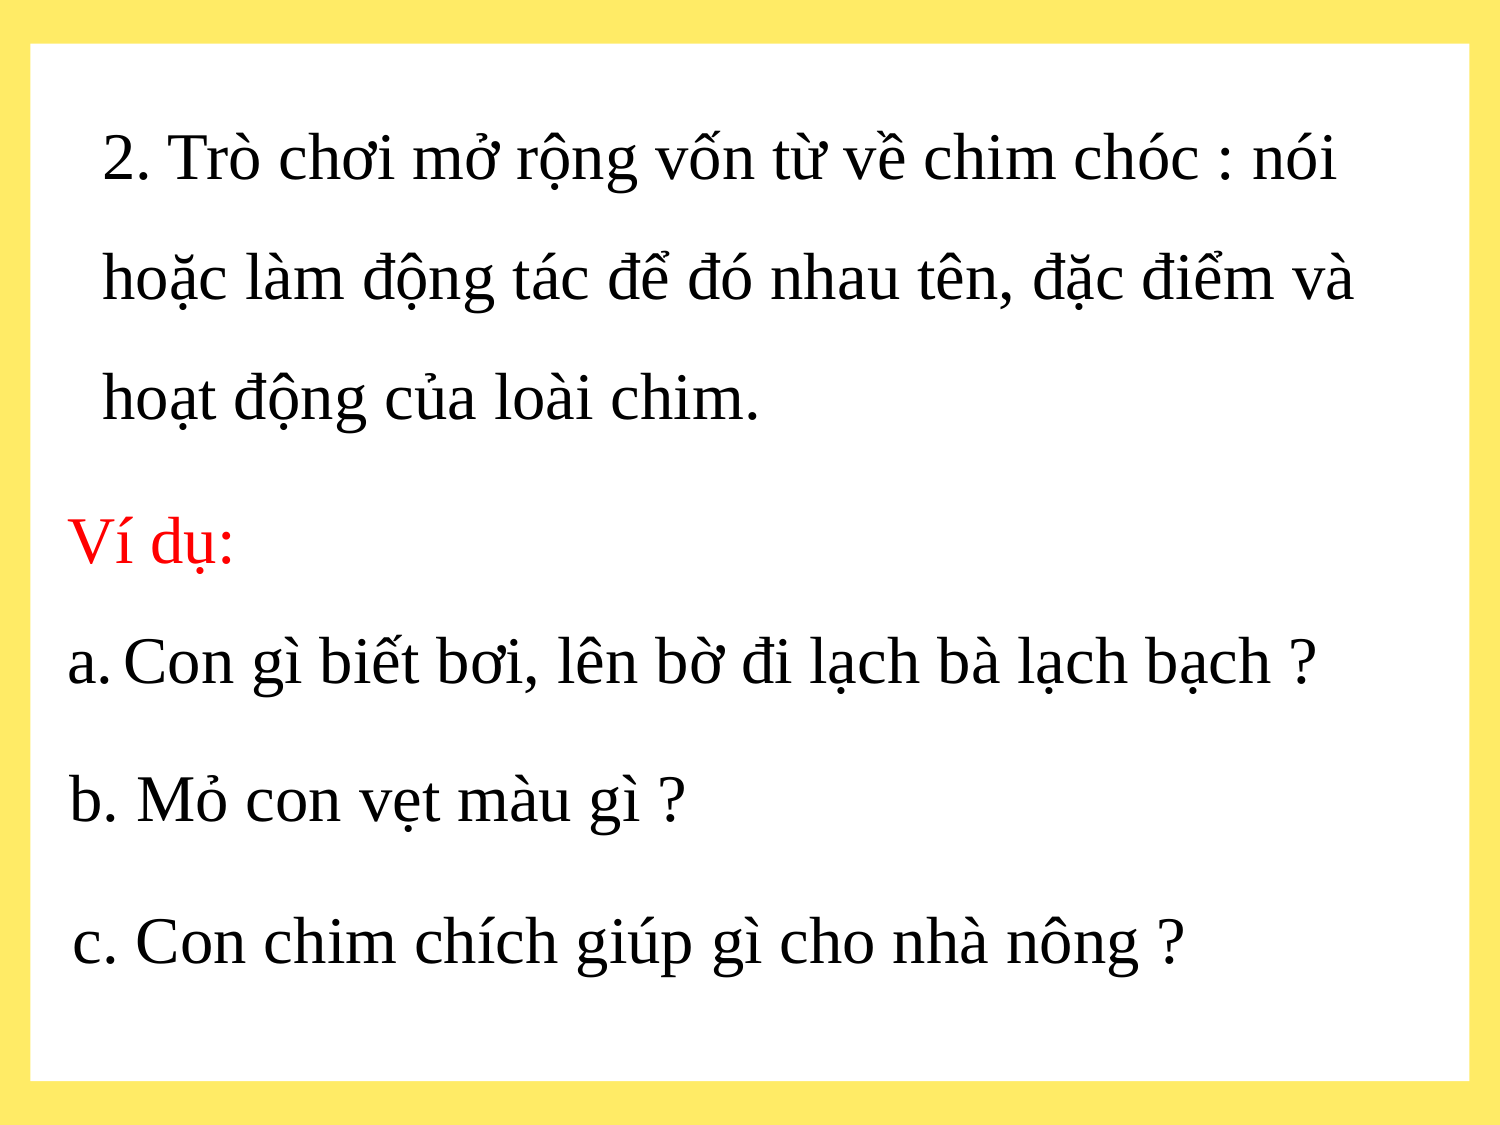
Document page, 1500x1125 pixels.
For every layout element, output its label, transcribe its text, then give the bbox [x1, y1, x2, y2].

text_box Ví dụ: Con gì biết bơi, lên bờ đi lạch bà lạch bạch ? [52, 449, 1378, 705]
text_box b. Mỏ con vẹt màu gì ? [54, 707, 892, 843]
text_box c. Con chim chích giúp gì cho nhà nông ? [57, 849, 1325, 985]
text_box 2. Trò chơi mở rộng vốn từ về chim chóc : nói hoặc làm động tác để đó nhau tên, đặc điểm và hoạt động của loài chim. [87, 65, 1425, 441]
